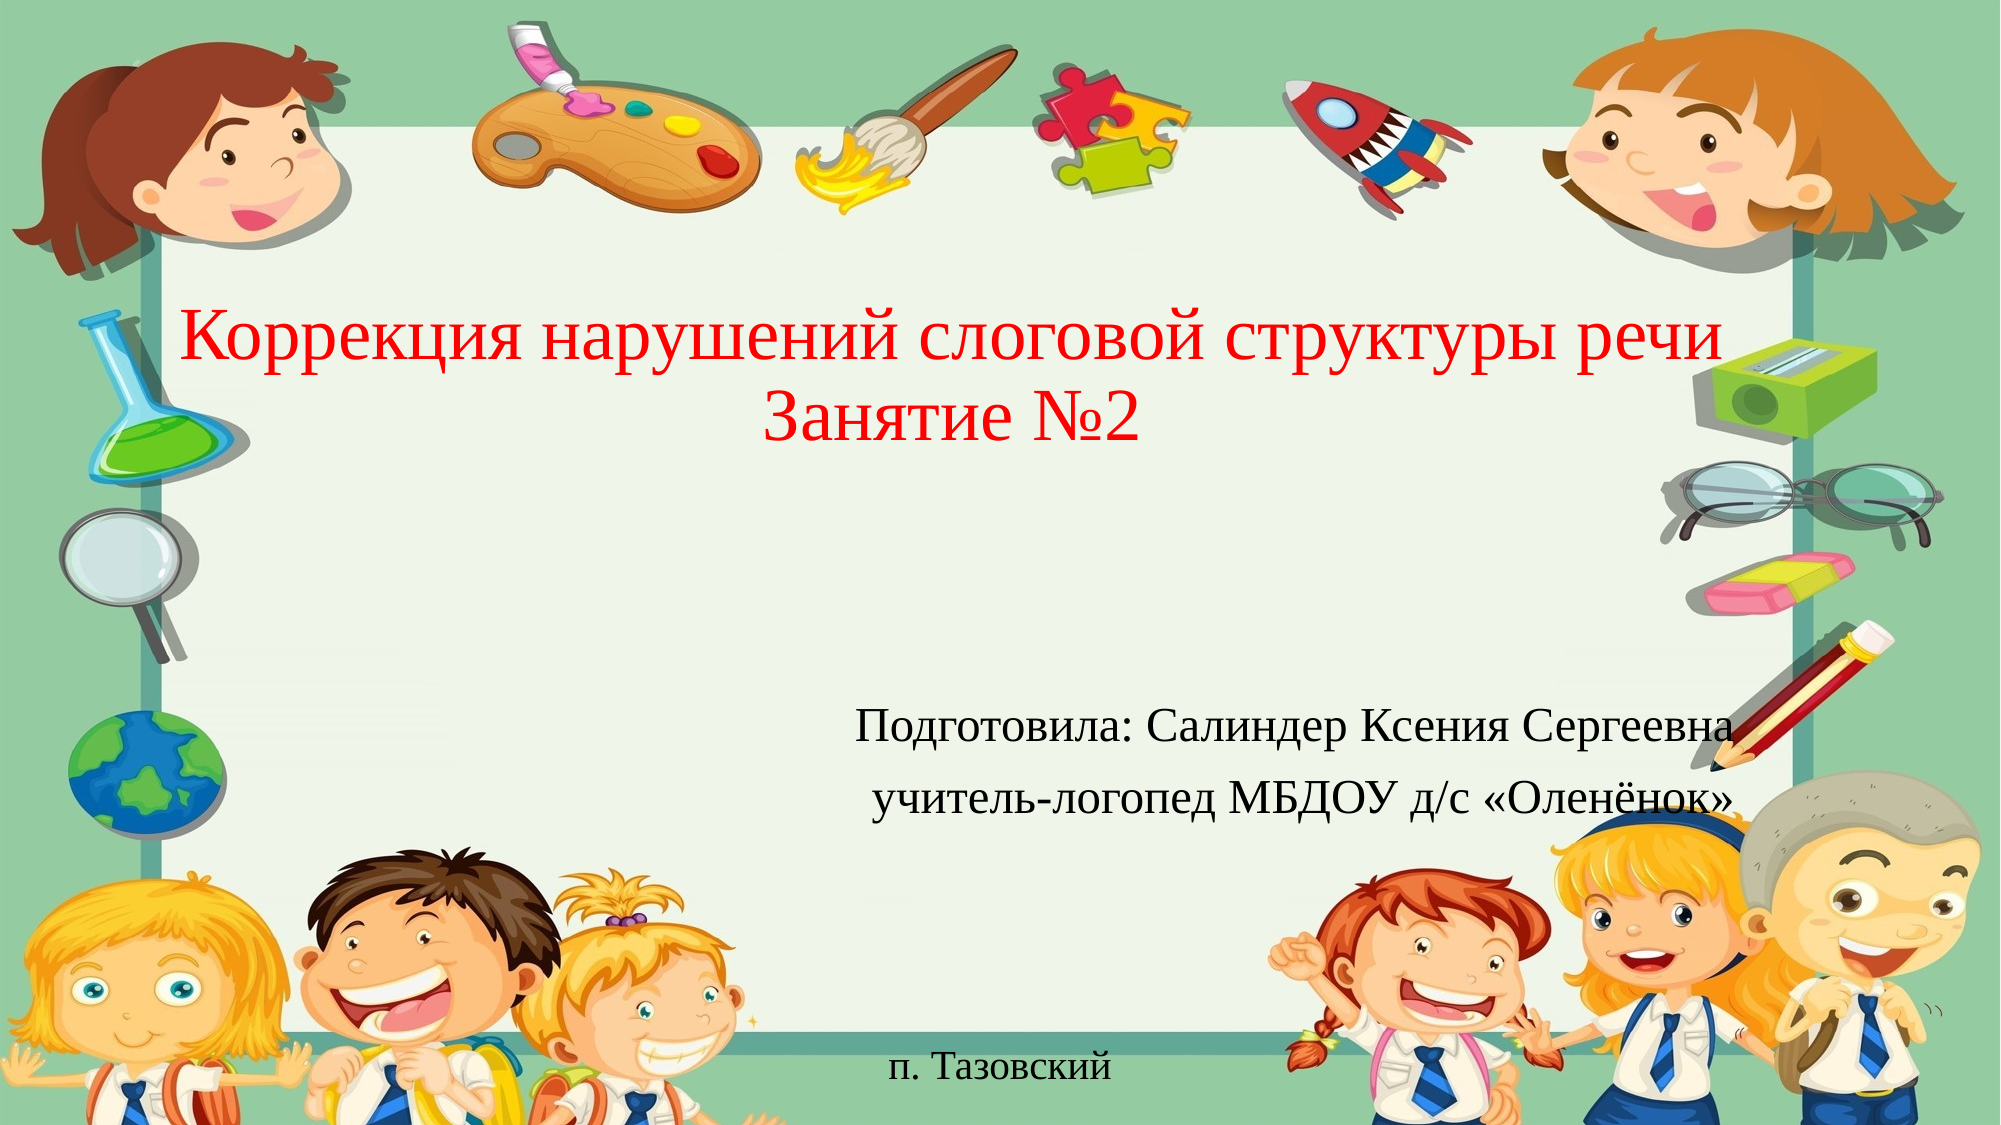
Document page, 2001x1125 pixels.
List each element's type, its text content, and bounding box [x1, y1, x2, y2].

title Коррекция нарушений слоговой структуры речи Занятие №2 [154, 269, 1750, 465]
subtitle Подготовила: Салиндер Ксения Сергеевна учитель-логопед МБДОУ д/с «Оленёнок» п. Тазовский [249, 692, 1750, 1100]
picture [0, 0, 2001, 1125]
